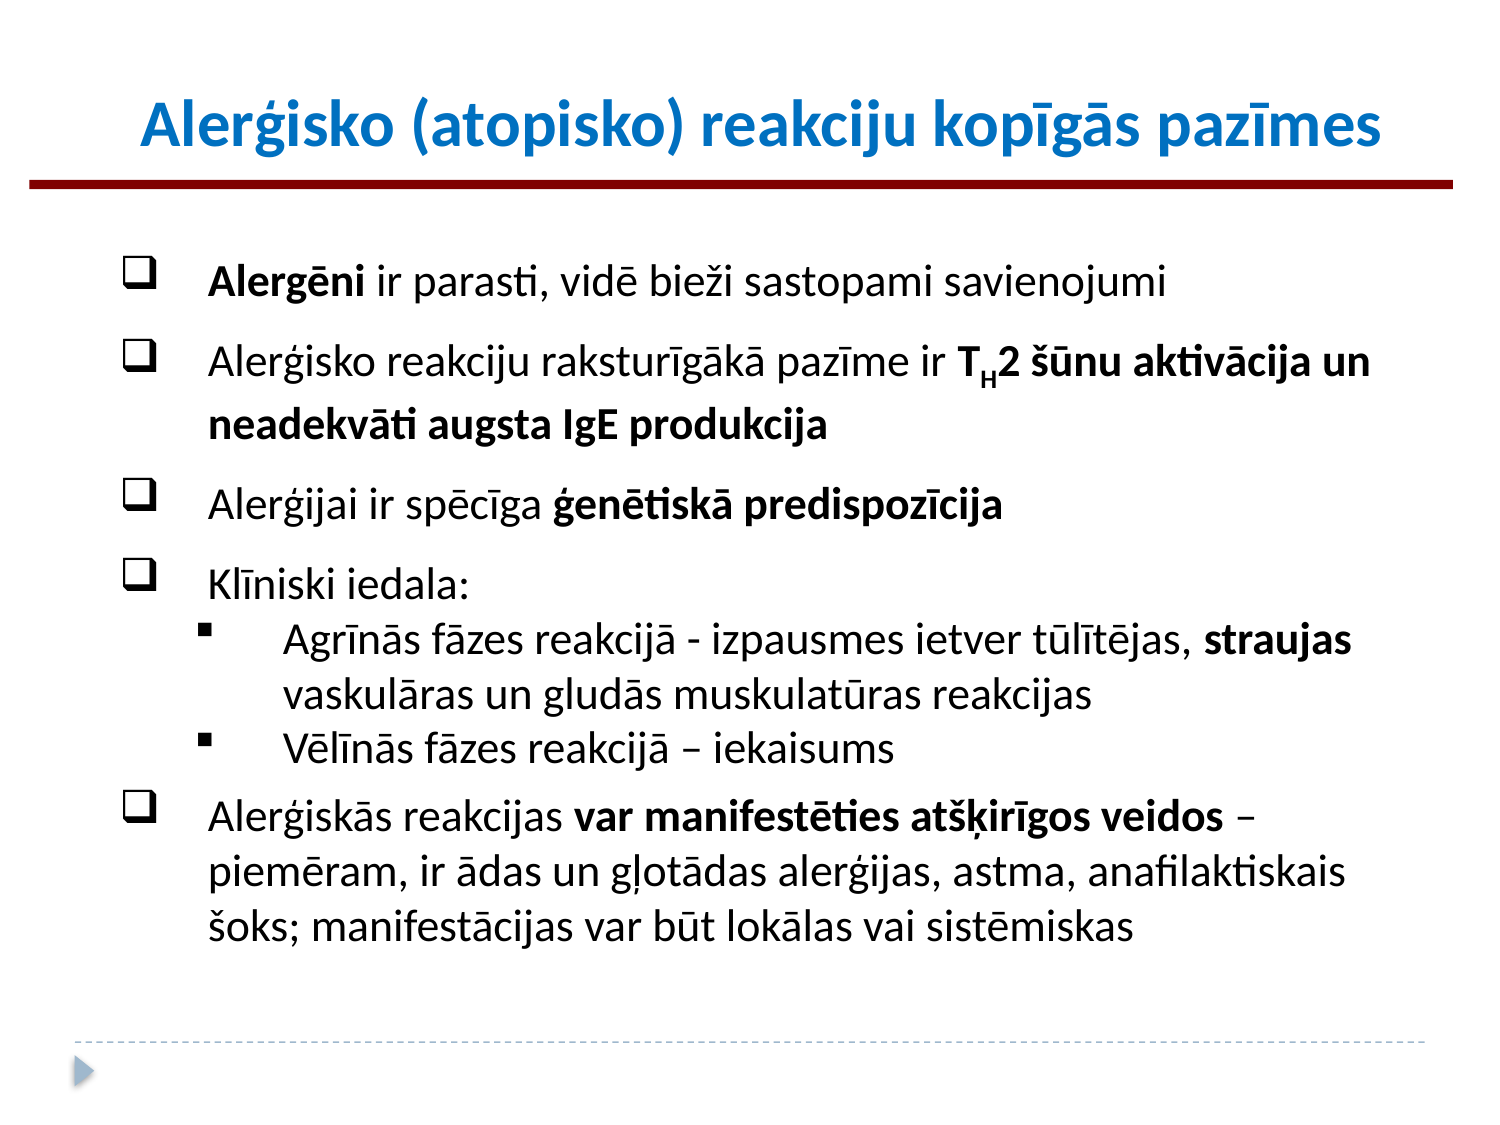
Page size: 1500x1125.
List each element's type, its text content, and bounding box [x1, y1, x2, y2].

text_box Alergēni ir parasti, vidē bieži sastopami savienojumi Alerģisko reakciju raksturīgākā pazīme ir TH2 šūnu aktivācija un neadekvāti augsta IgE produkcija Alerģijai ir spēcīga ģenētiskā predispozīcija Klīniski iedala: Agrīnās fāzes reakcijā - izpausmes ietver tūlītējas, straujas vaskulāras un gludās muskulatūras reakcijas Vēlīnās fāzes reakcijā – iekaisums Alerģiskās reakcijas var manifestēties atšķirīgos veidos – piemēram, ir ādas un gļotādas alerģijas, astma, anafilaktiskais šoks; manifestācijas var būt lokālas vai sistēmiskas [61, 243, 1421, 958]
text_box Alerģisko (atopisko) reakciju kopīgās pazīmes [29, 72, 1496, 167]
